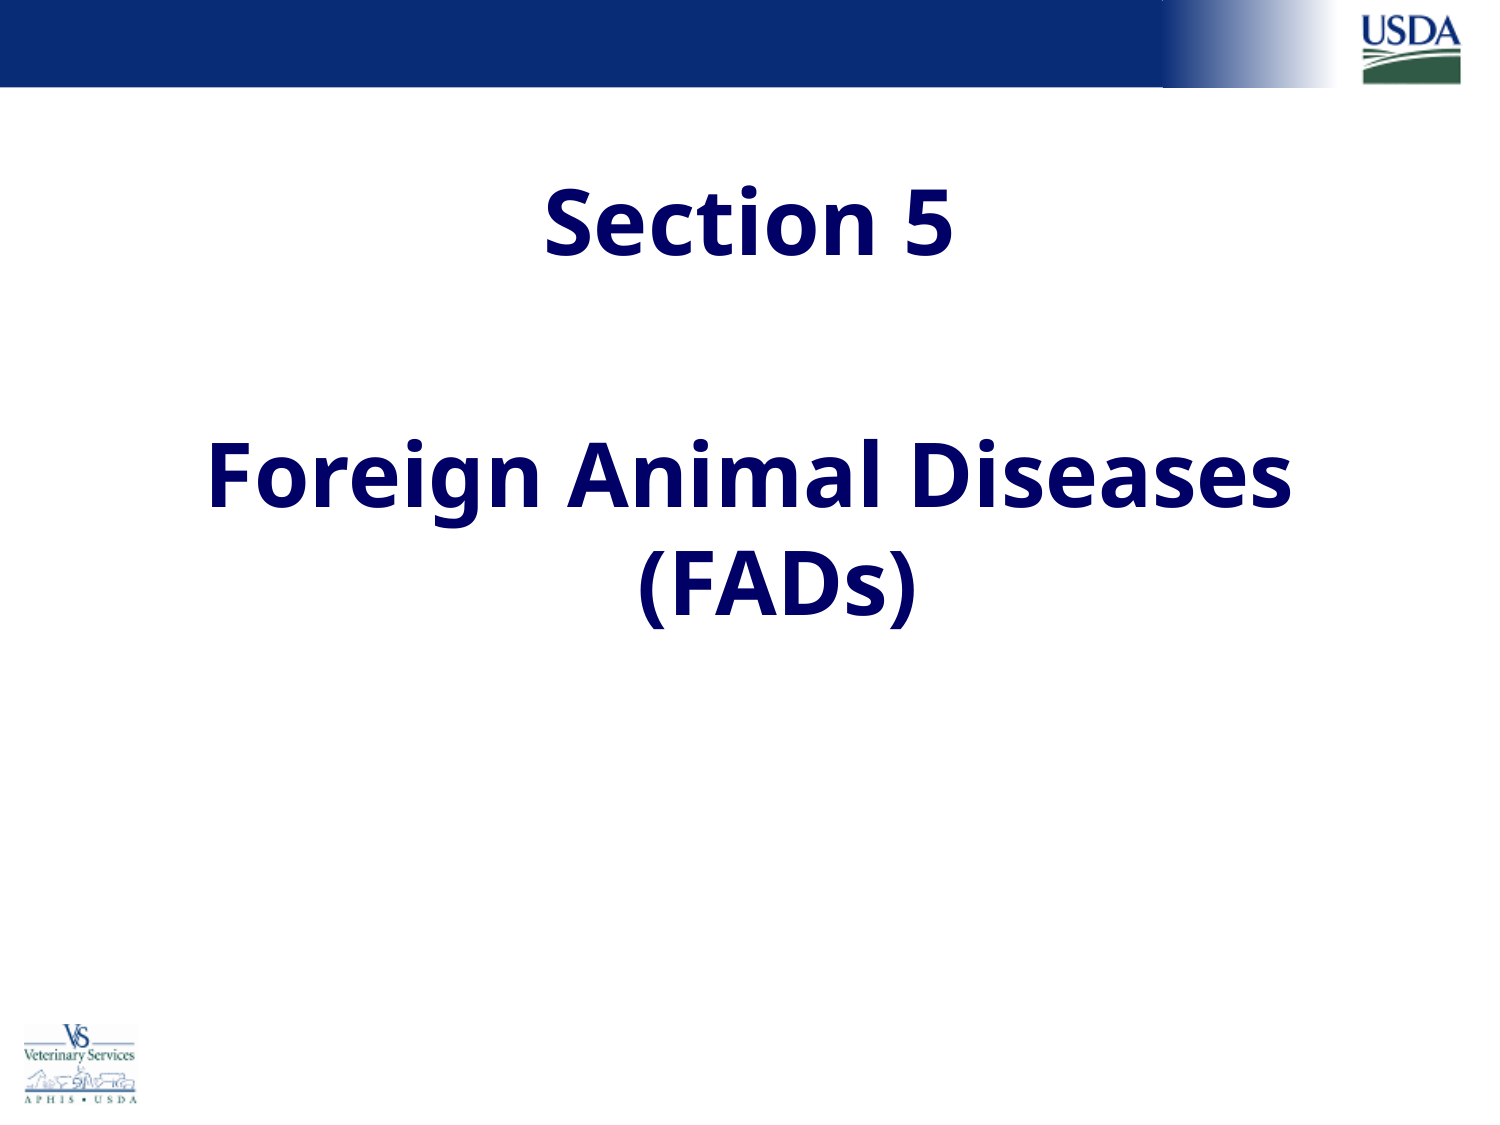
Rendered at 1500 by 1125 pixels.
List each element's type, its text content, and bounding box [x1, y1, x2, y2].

list Foreign Animal Diseases (FADs) [75, 299, 1425, 938]
title Section 5 [75, 125, 1425, 299]
picture [1359, 12, 1464, 88]
picture [24, 1024, 138, 1105]
